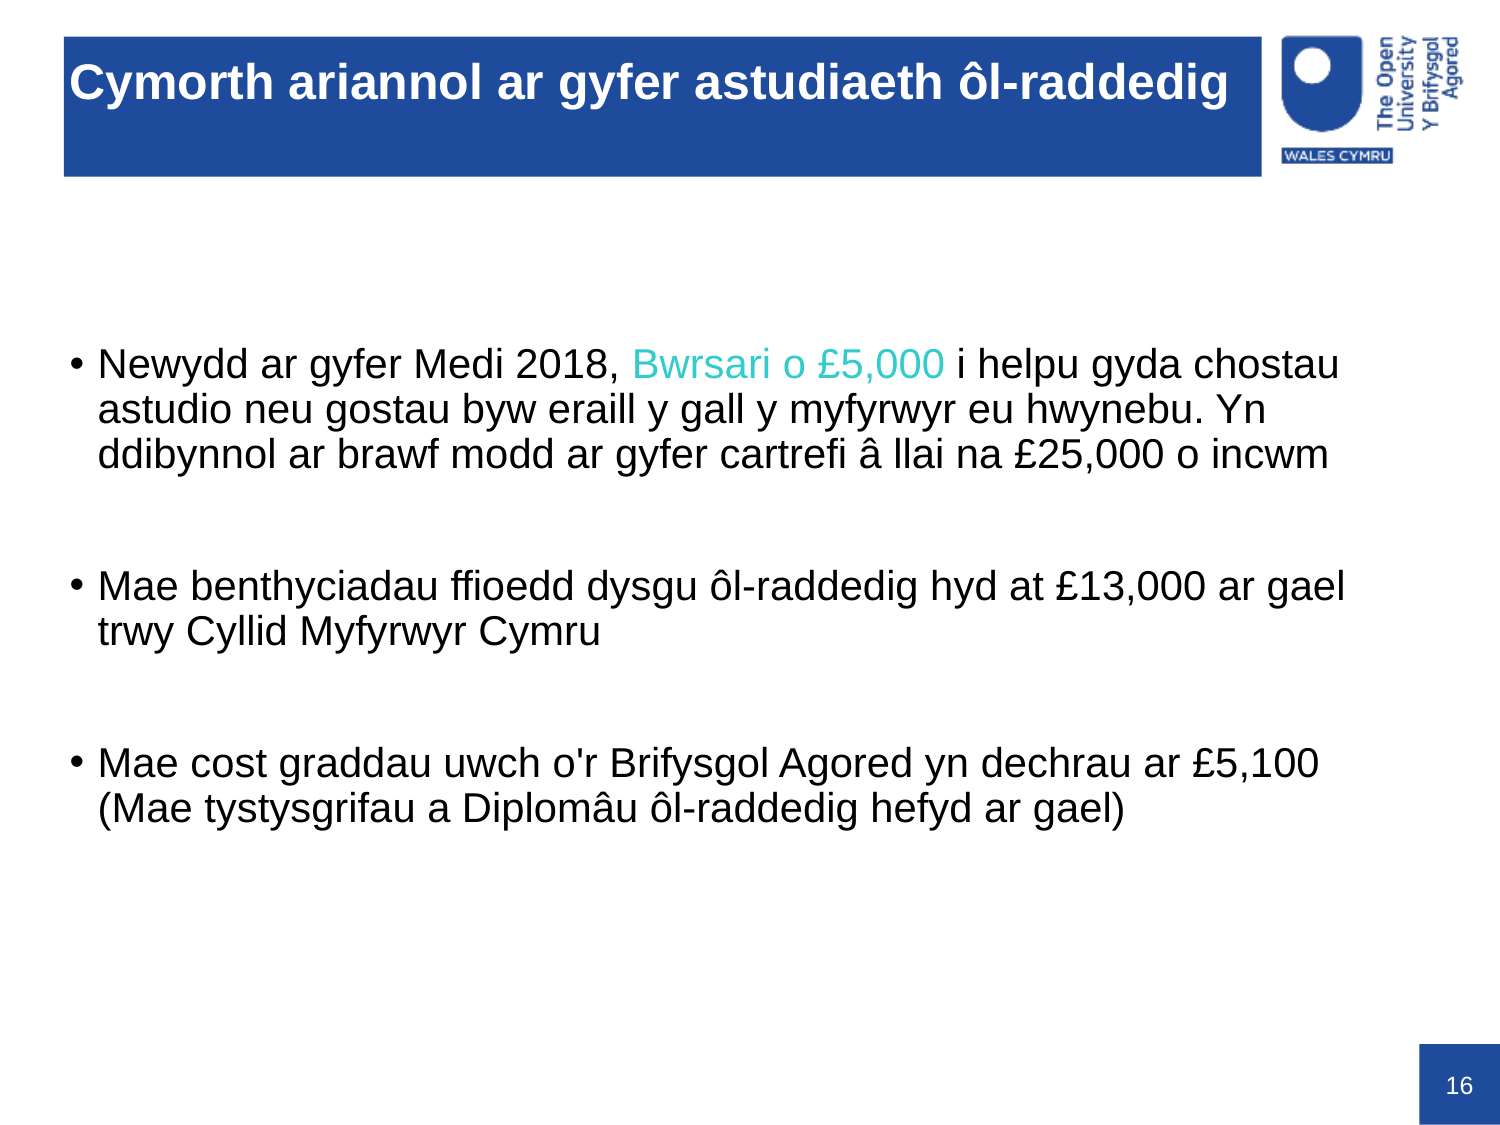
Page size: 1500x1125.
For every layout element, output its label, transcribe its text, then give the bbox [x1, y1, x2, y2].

list Newydd ar gyfer Medi 2018, Bwrsari o £5,000 i helpu gyda chostau astudio neu gostau byw eraill y gall y myfyrwyr eu hwynebu. Yn ddibynnol ar brawf modd ar gyfer cartrefi â llai na £25,000 o incwm Mae benthyciadau ffioedd dysgu ôl-raddedig hyd at £13,000 ar gael trwy Cyllid Myfyrwyr Cymru Mae cost graddau uwch o'r Brifysgol Agored yn dechrau ar £5,100 (Mae tystysgrifau a Diplomâu ôl-raddedig hefyd ar gael) [63, 200, 1397, 1011]
picture [1279, 33, 1465, 167]
title Cymorth ariannol ar gyfer astudiaeth ôl-raddedig [63, 36, 1262, 177]
